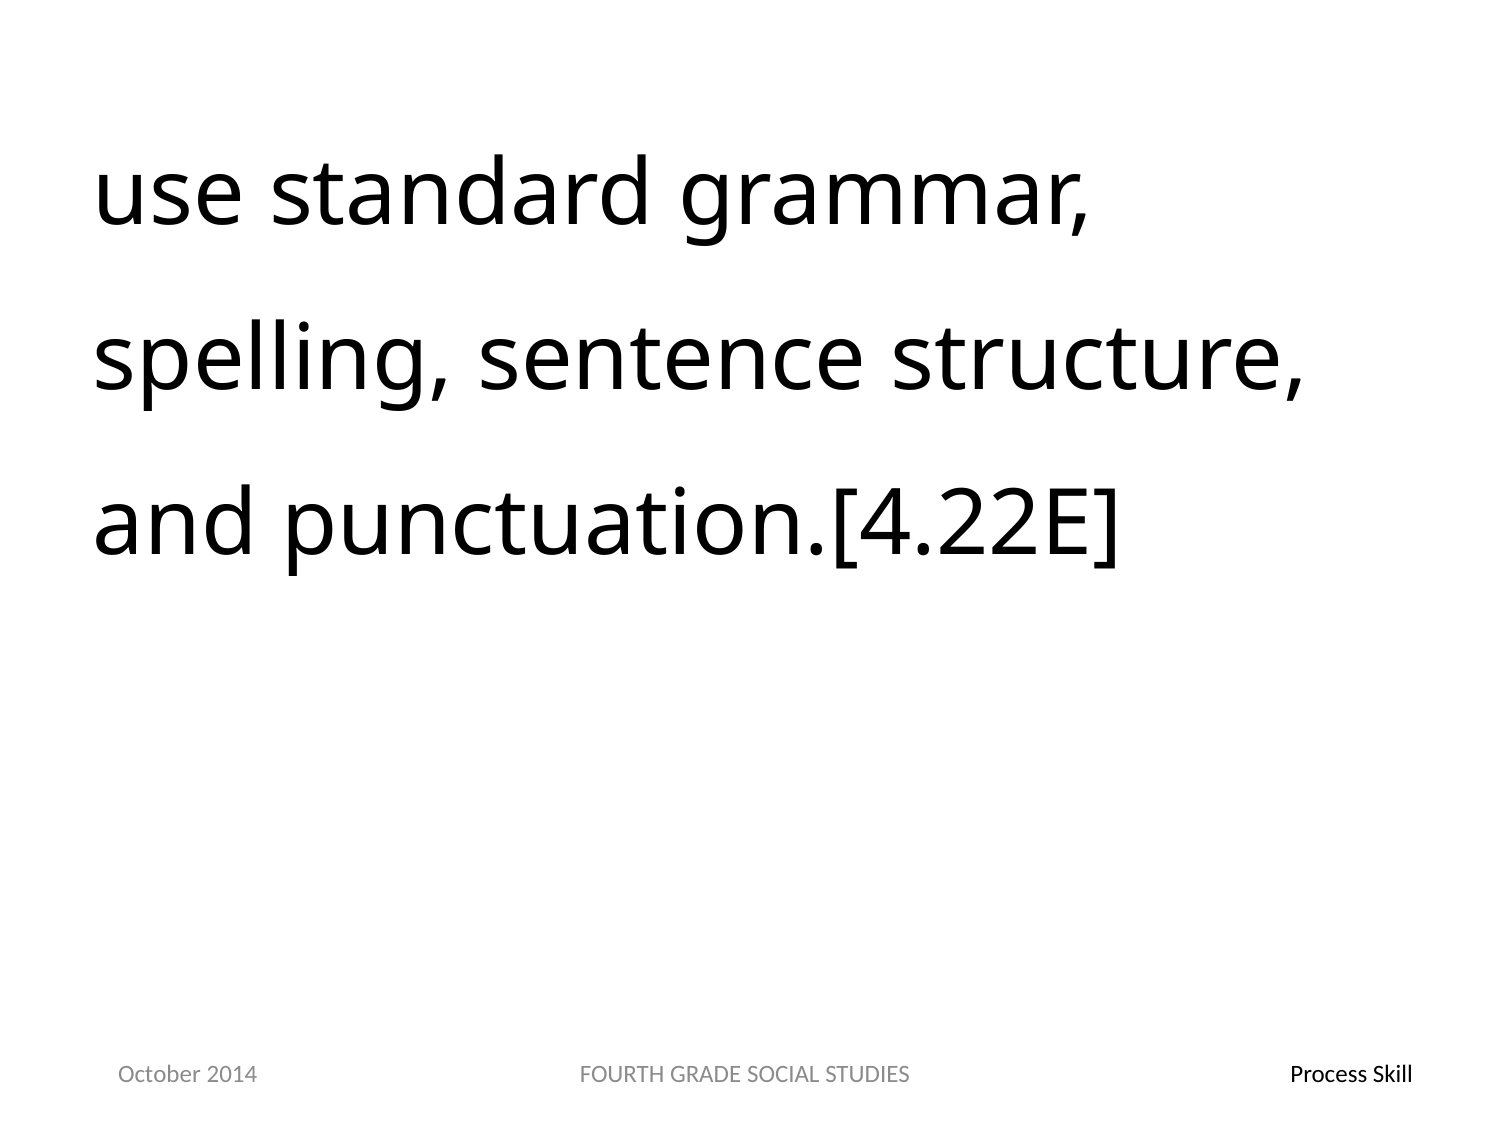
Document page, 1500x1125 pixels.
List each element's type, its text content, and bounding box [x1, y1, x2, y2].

footer FOURTH GRADE SOCIAL STUDIES [492, 1042, 999, 1103]
subtitle use standard grammar, spelling, sentence structure, and punctuation.[4.22E] [78, 70, 1429, 1014]
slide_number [103, 1042, 441, 1103]
